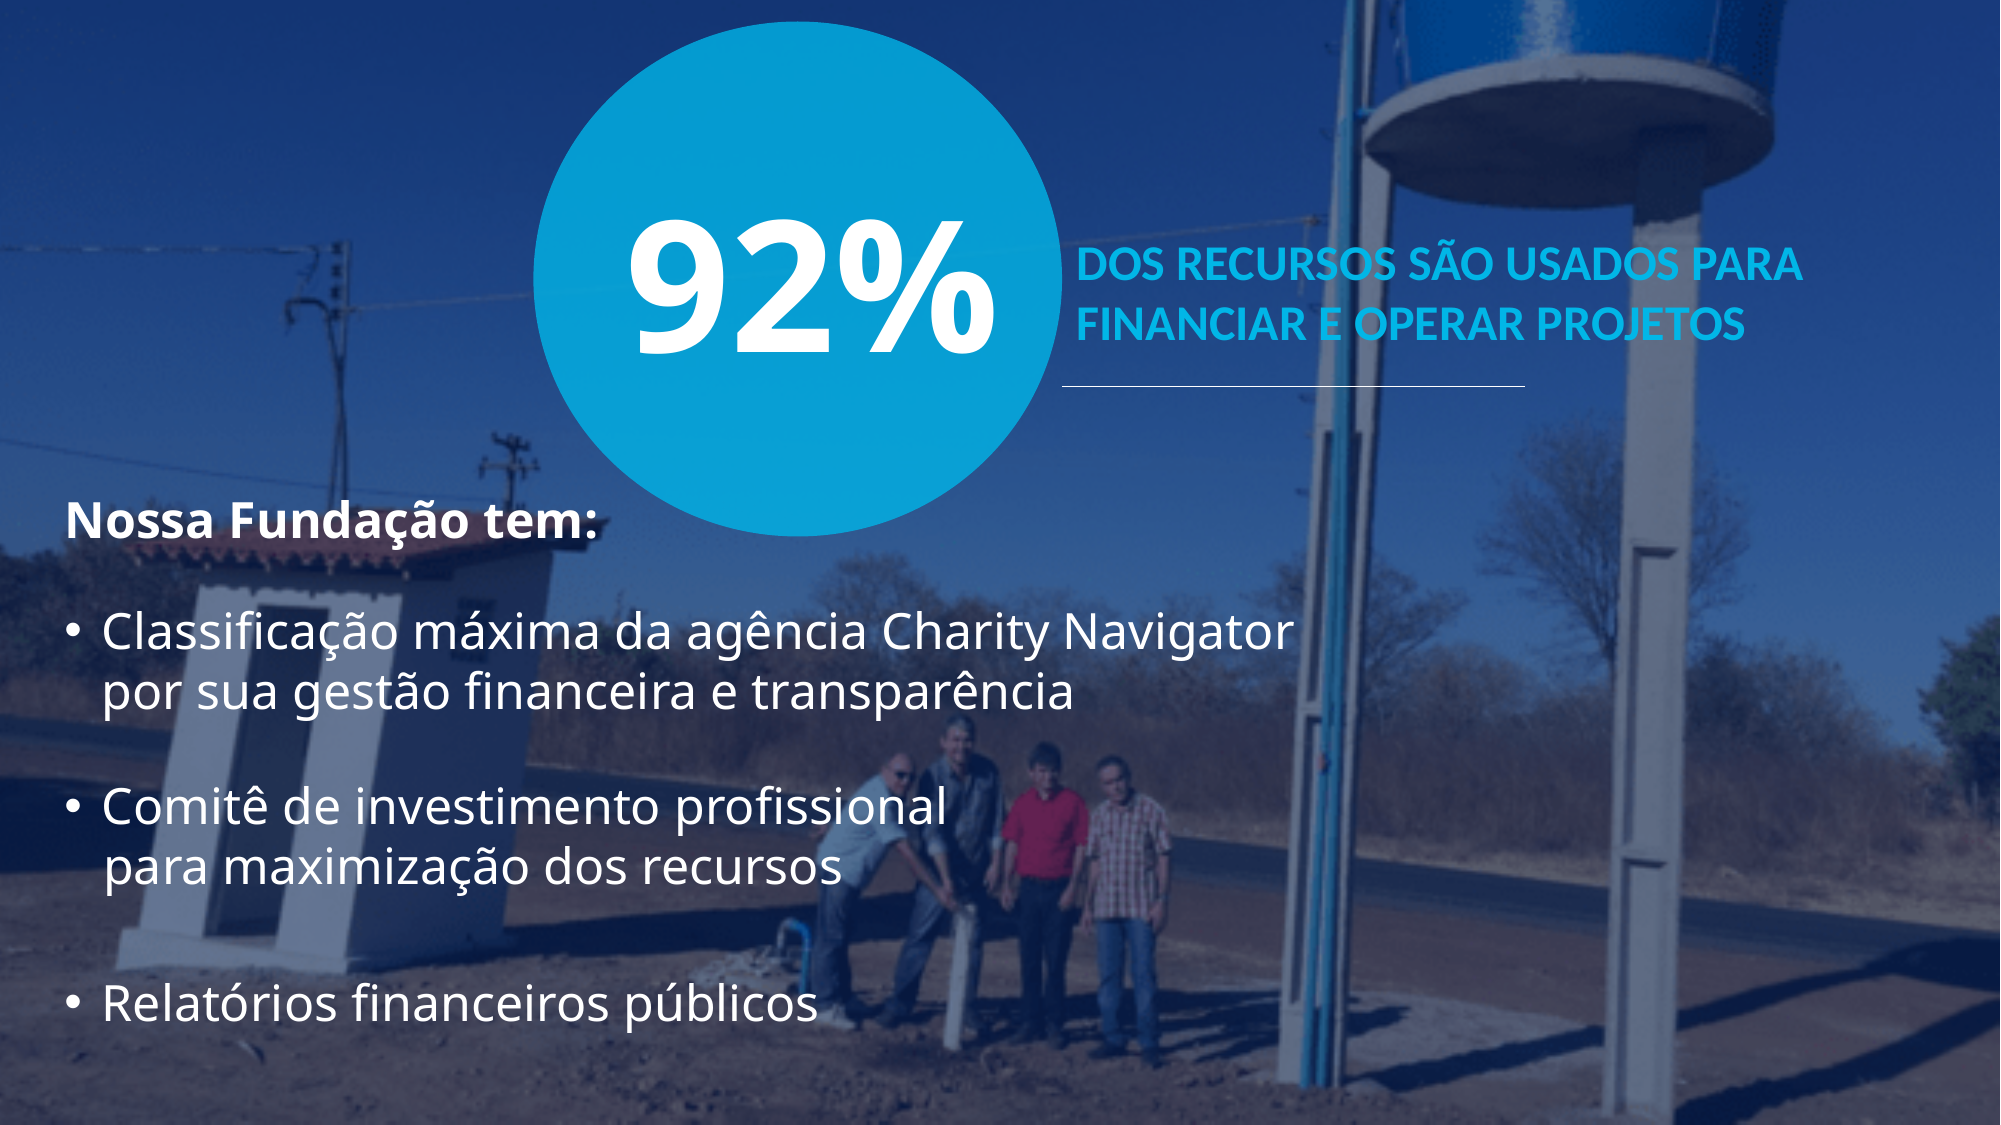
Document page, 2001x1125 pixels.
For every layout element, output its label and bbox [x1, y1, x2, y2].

text_box [464, 21, 1162, 537]
picture [0, 0, 2000, 1125]
